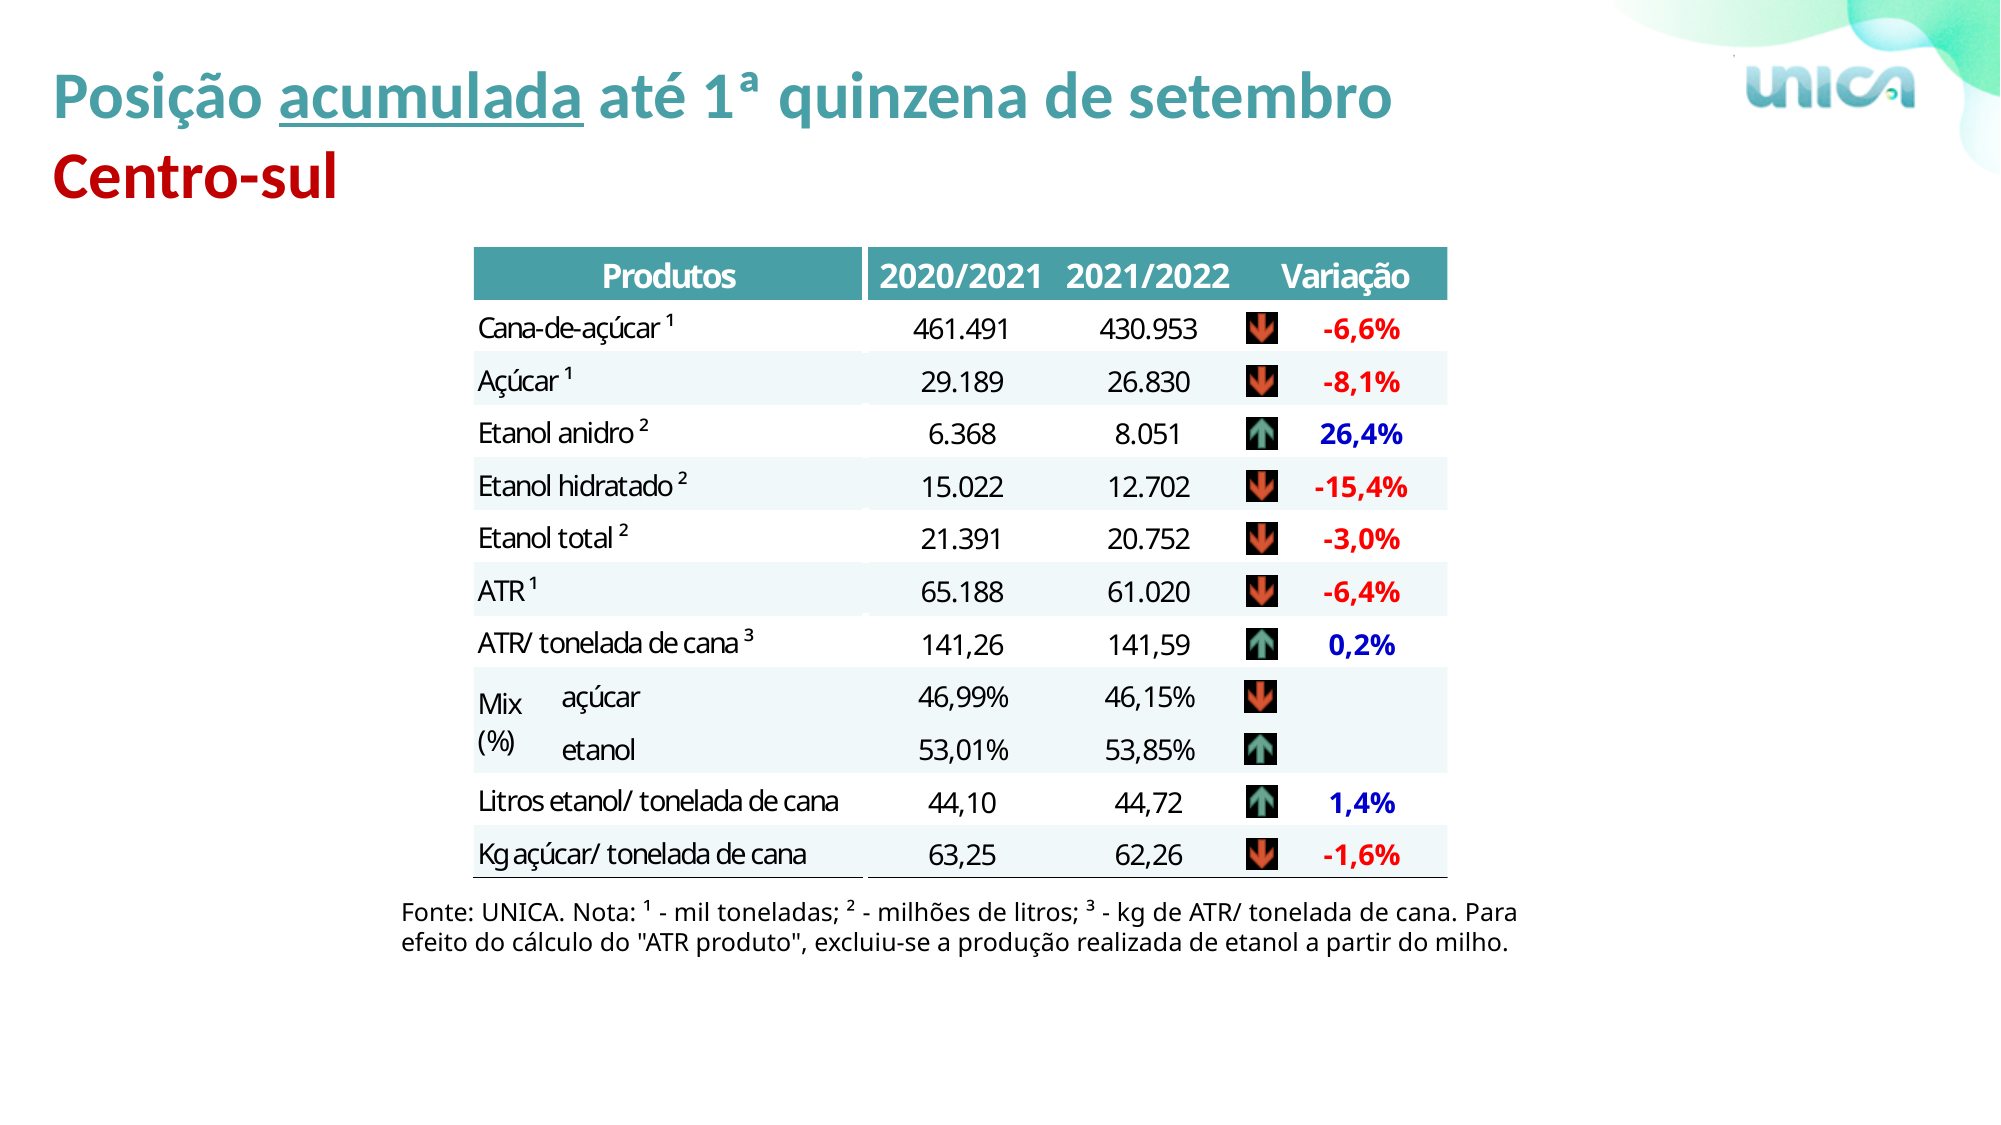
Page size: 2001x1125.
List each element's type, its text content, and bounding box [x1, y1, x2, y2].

text_box Posição acumulada até 1ª quinzena de setembro Centro-sul [38, 44, 1779, 220]
text_box Fonte: UNICA. Nota: ¹ - mil toneladas; ² - milhões de litros; ³ - kg de ATR/ tonelada de cana. Para efeito do cálculo do "ATR produto", excluiu-se a produção realizada de etanol a partir do milho. [386, 889, 1535, 964]
picture [1614, 0, 2000, 174]
picture [472, 246, 1449, 879]
